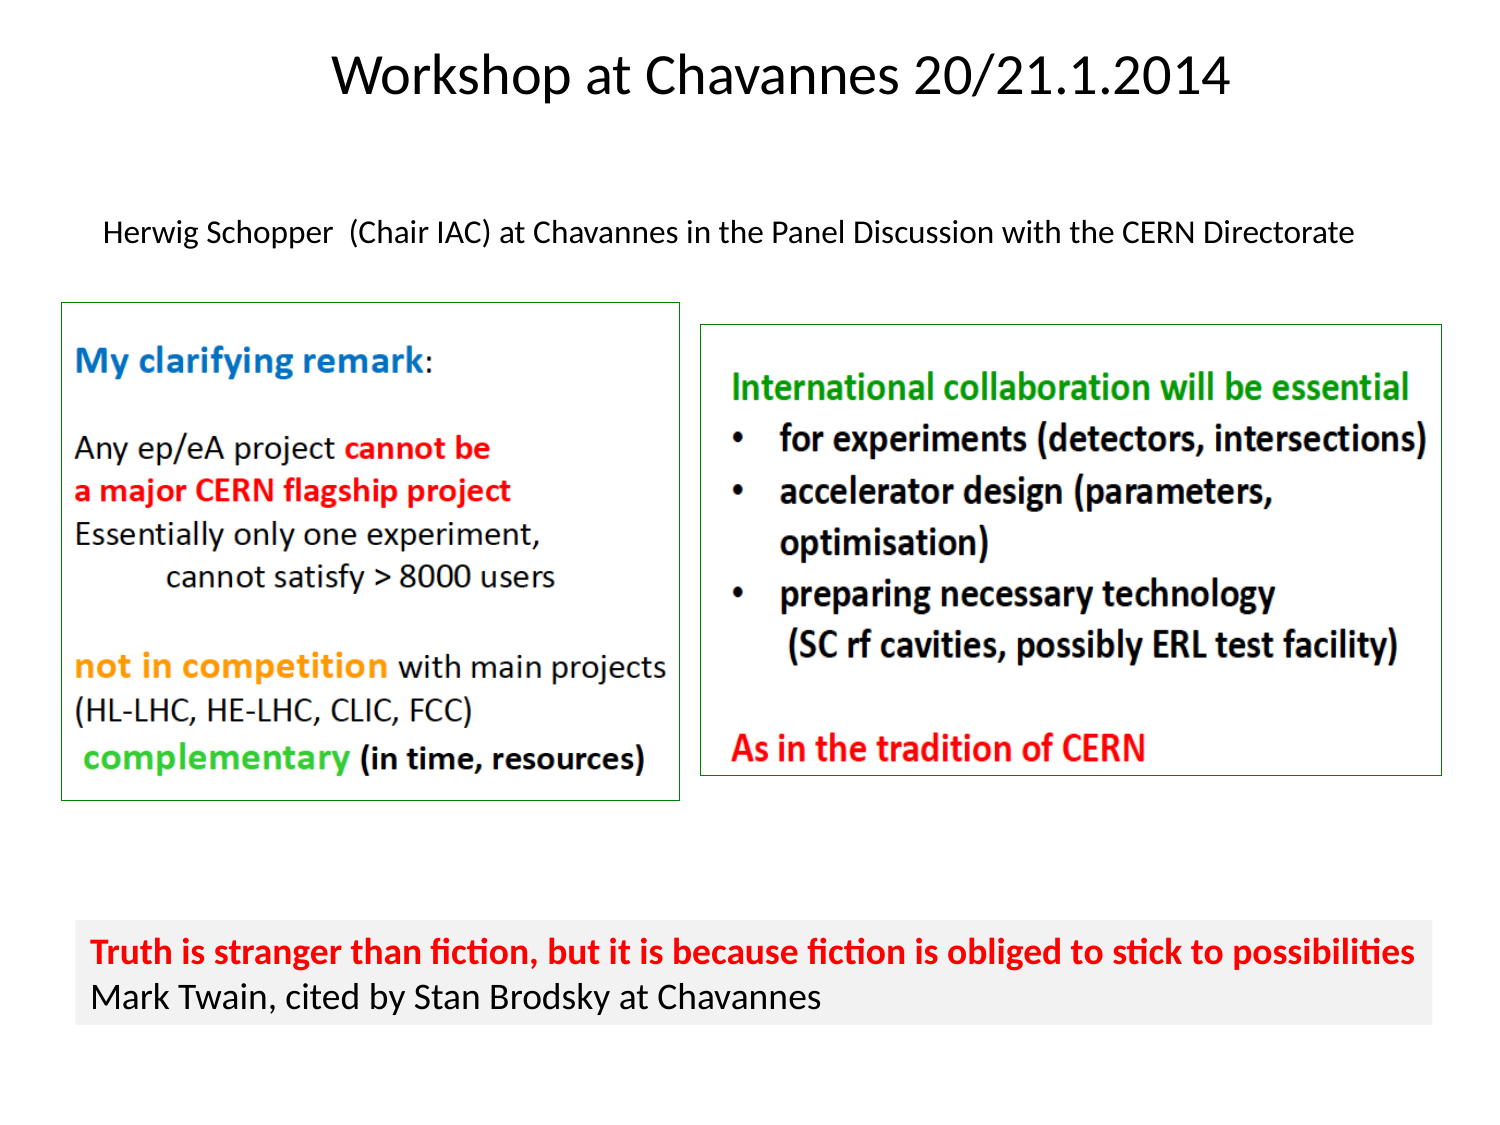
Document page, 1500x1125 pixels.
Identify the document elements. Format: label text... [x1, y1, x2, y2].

text_box Workshop at Chavannes 20/21.1.2014 [303, 28, 1247, 114]
picture [61, 301, 681, 801]
picture [700, 324, 1442, 776]
text_box Herwig Schopper (Chair IAC) at Chavannes in the Panel Discussion with the CERN Directorate [88, 202, 1372, 258]
text_box Truth is stranger than fiction, but it is because fiction is obliged to stick to possibilities Mark Twain, cited by Stan Brodsky at Chavannes [75, 919, 1433, 1025]
